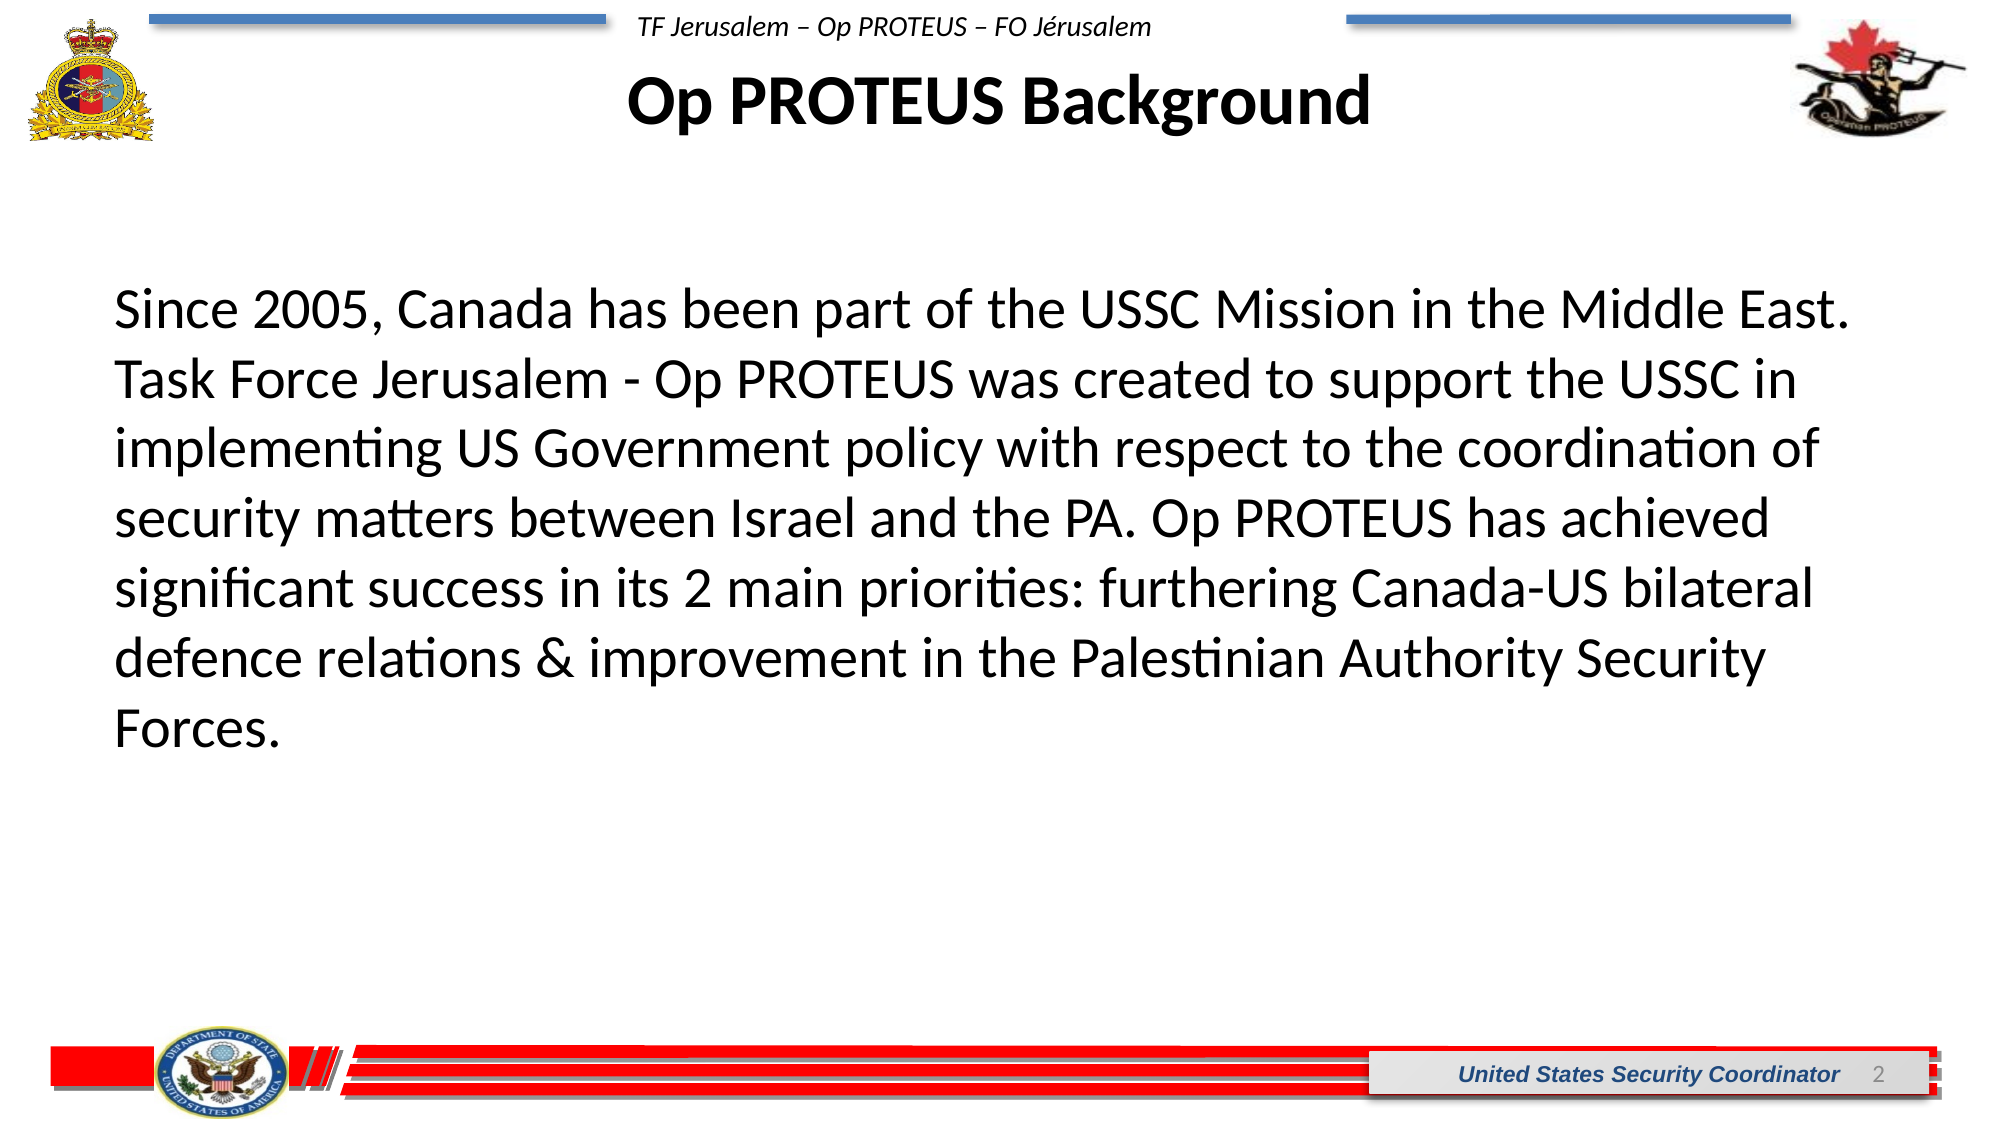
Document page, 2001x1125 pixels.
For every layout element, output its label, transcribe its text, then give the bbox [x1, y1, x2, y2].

picture [1790, 19, 1968, 141]
list Since 2005, Canada has been part of the USSC Mission in the Middle East. Task Force Jerusalem - Op PROTEUS was created to support the USSC in implementing US Government policy with respect to the coordination of security matters between Israel and the PA. Op PROTEUS has achieved significant success in its 2 main priorities: furthering Canada-US bilateral defence relations & improvement in the Palestinian Authority Security Forces. [99, 262, 1900, 1005]
picture [27, 19, 154, 141]
slide_number 2 [1433, 1042, 1900, 1103]
picture [154, 1026, 289, 1119]
title Op PROTEUS Background [99, 45, 1900, 233]
